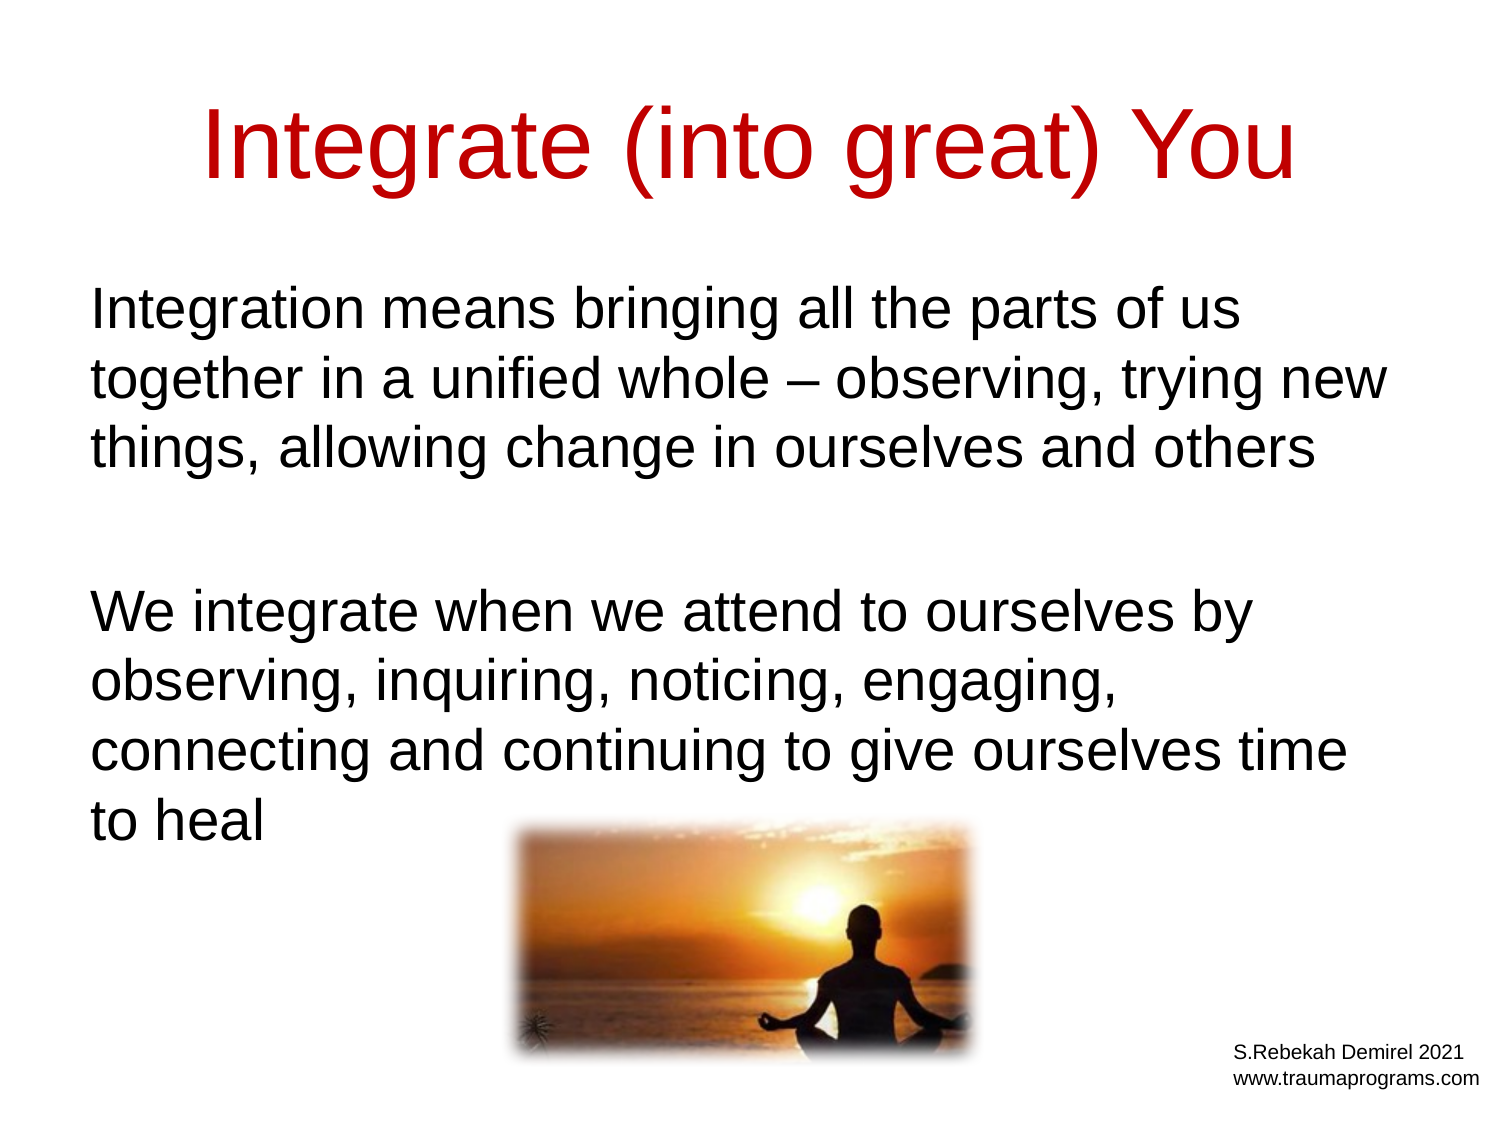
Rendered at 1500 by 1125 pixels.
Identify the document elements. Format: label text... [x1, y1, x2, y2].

title Integrate (into great) You [75, 45, 1425, 233]
picture [499, 812, 985, 1068]
list Integration means bringing all the parts of us together in a unified whole – observing, trying new things, allowing change in ourselves and others We integrate when we attend to ourselves by observing, inquiring, noticing, engaging, connecting and continuing to give ourselves time to heal [75, 262, 1425, 1005]
text_box S.Rebekah Demirel 2021 www.traumaprograms.com [1218, 1031, 1496, 1125]
